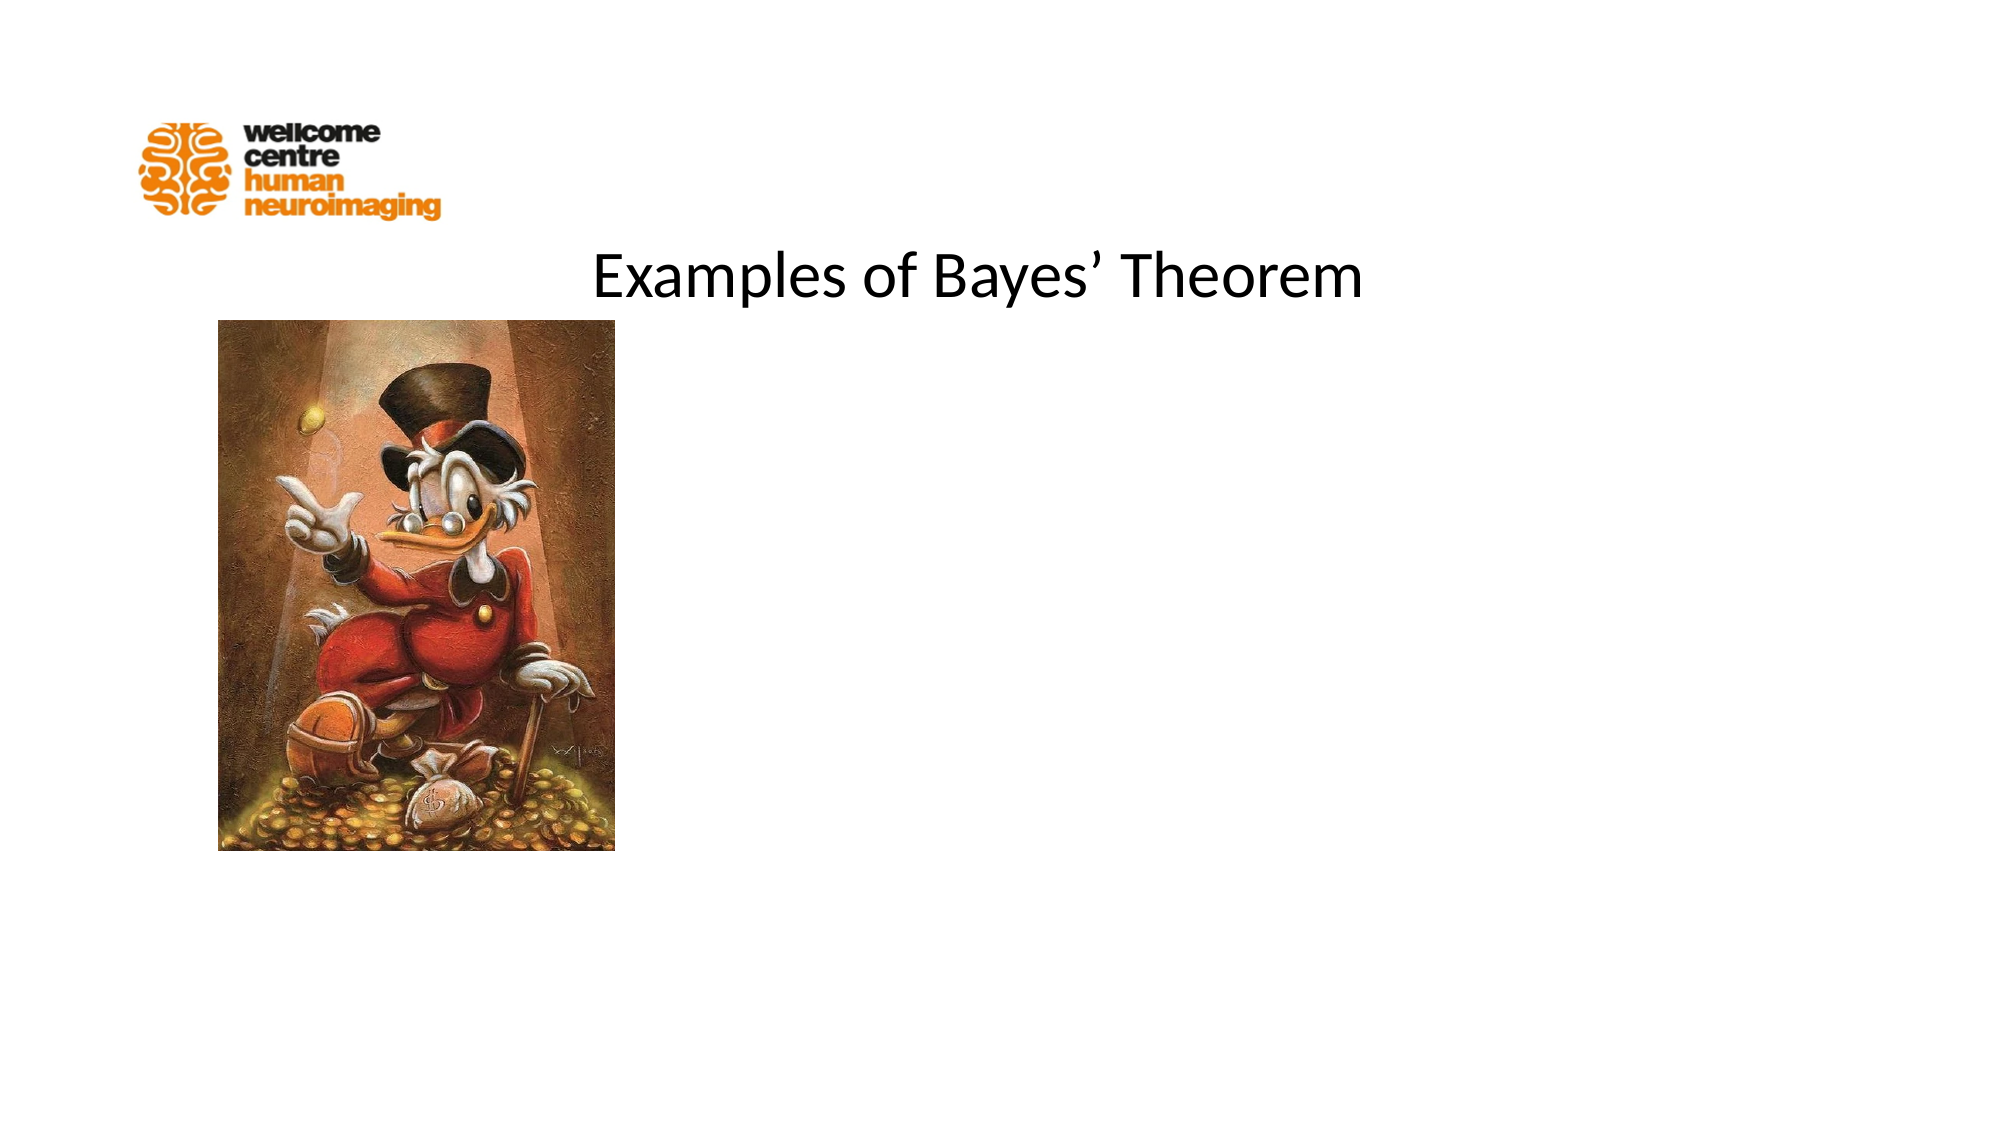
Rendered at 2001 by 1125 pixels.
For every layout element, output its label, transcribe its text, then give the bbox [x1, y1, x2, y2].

text_box Examples of Bayes’ Theorem [577, 143, 1526, 318]
picture [218, 319, 615, 851]
picture [131, 118, 448, 225]
